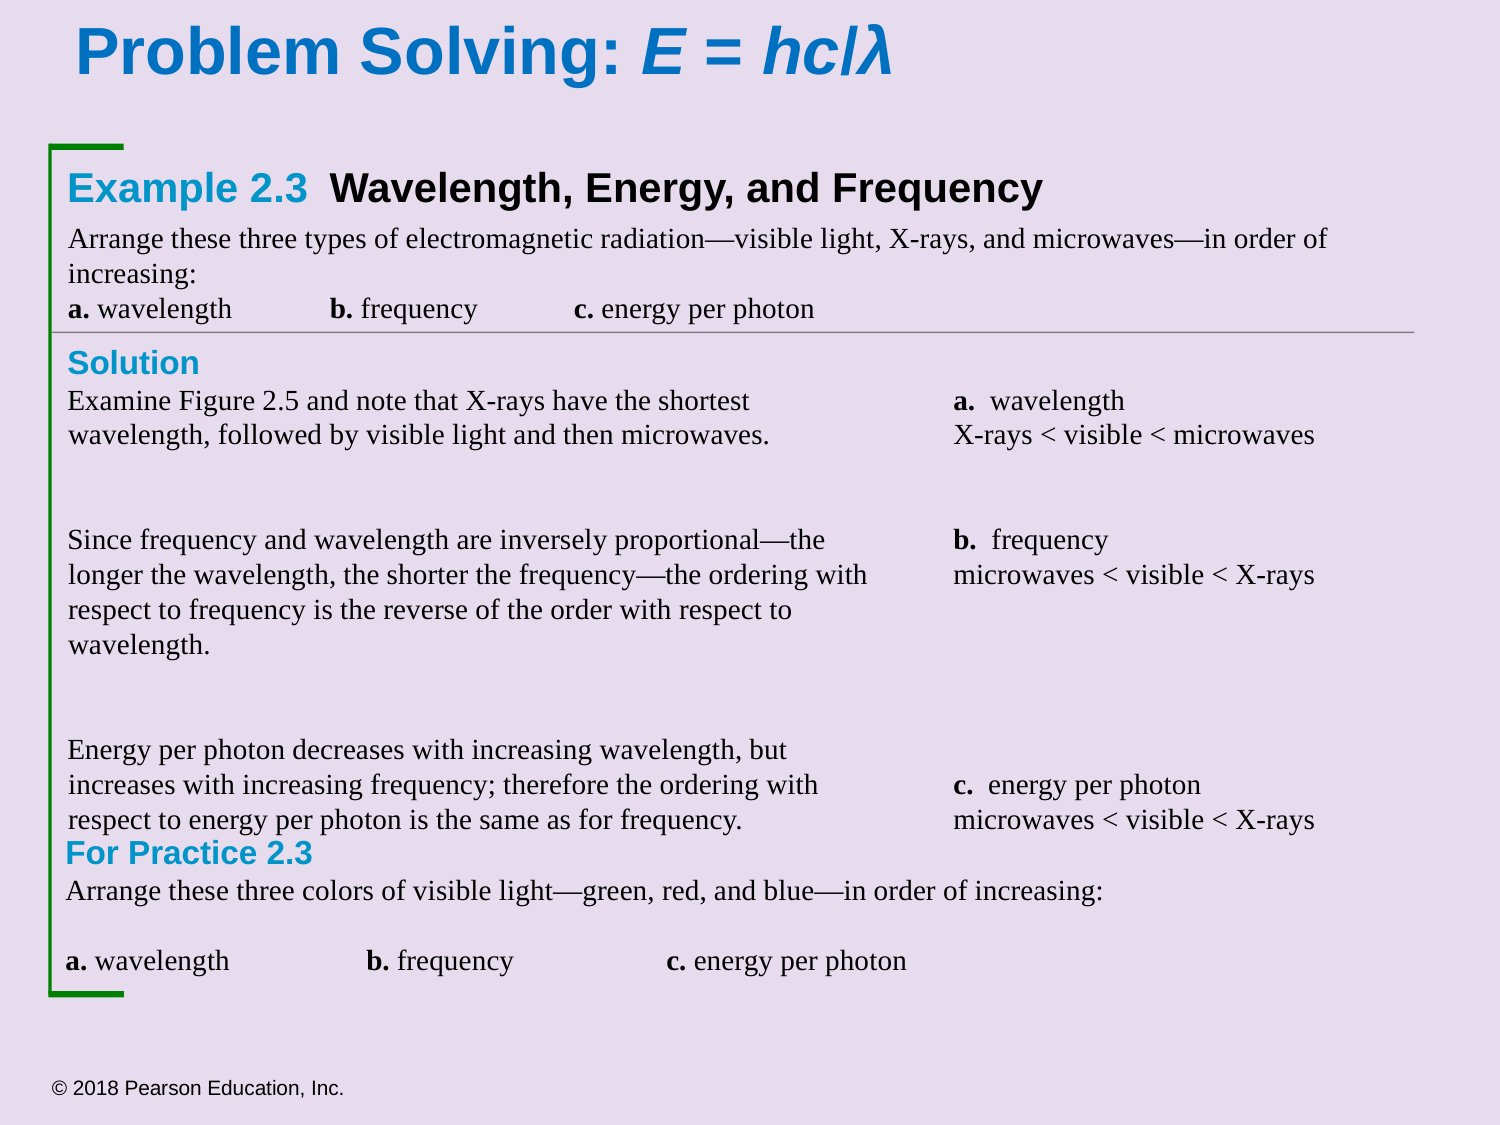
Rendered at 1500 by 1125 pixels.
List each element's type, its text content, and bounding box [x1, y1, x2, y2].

text_box Example 2.3 Wavelength, Energy, and Frequency [52, 155, 1417, 216]
title Problem Solving: E = hc/λ [0, 0, 1500, 203]
text_box For Practice 2.3 Arrange these three colors of visible light—green, red, and blue—in order of increasing: a. wavelength b. frequency c. energy per photon [50, 823, 1415, 946]
text_box a. wavelength X-rays < visible < microwaves b. frequency microwaves < visible < X-rays c. energy per photon microwaves < visible < X-rays [938, 333, 1474, 577]
text_box Arrange these three types of electromagnetic radiation—visible light, X-rays, and microwaves—in order of increasing: a. wavelength b. frequency c. energy per photon [53, 212, 1441, 259]
text_box Solution Examine Figure 2.5 and note that X-rays have the shortest wavelength, followed by visible light and then microwaves. Since frequency and wavelength are inversely proportional—the longer the wavelength, the shorter the frequency—the ordering with respect to frequency is the reverse of the order with respect to wavelength. Energy per photon decreases with increasing wavelength, but increases with increasing frequency; therefore the ordering with respect to energy per photon is the same as for frequency. [52, 333, 914, 577]
